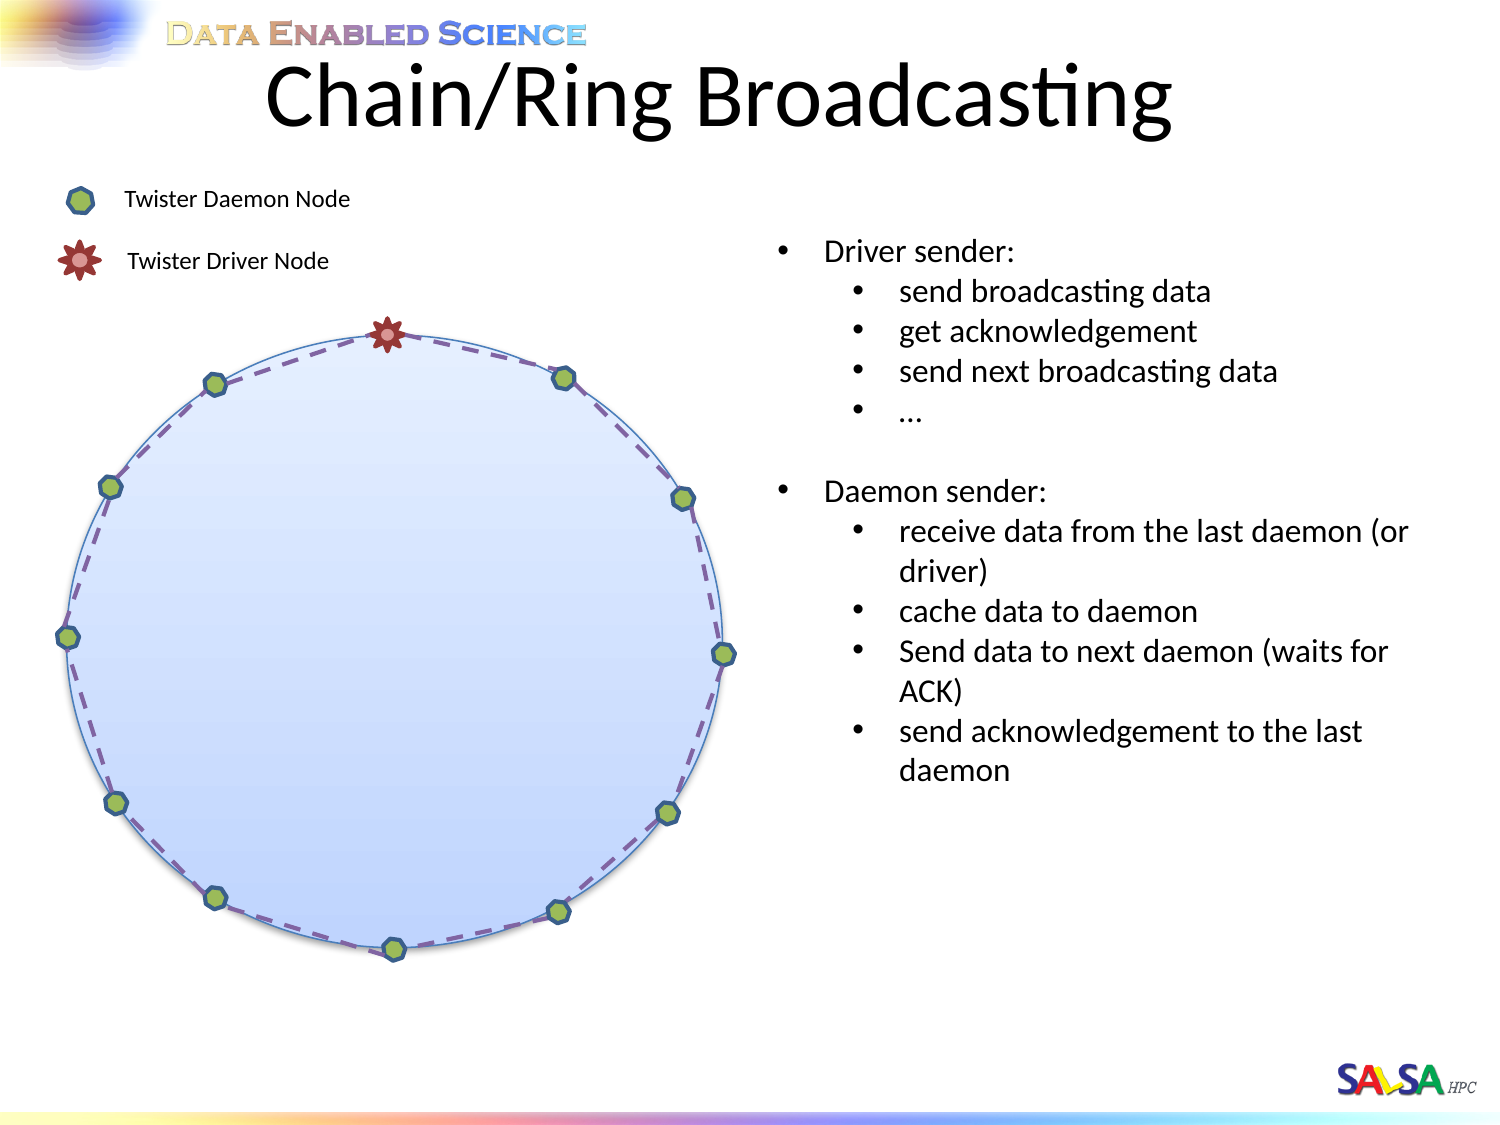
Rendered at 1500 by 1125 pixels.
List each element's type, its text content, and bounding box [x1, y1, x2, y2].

title Chain/Ring Broadcasting [83, 24, 1358, 155]
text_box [57, 317, 736, 962]
picture [0, 0, 593, 71]
text_box [65, 186, 96, 216]
picture [1325, 1057, 1479, 1100]
text_box Twister Daemon Node [109, 174, 448, 220]
text_box Driver sender: send broadcasting data get acknowledgement send next broadcasting data … Daemon sender: receive data from the last daemon (or driver) cache data to daemon Send data to next daemon (waits for ACK) send acknowledgement to the last daemon [762, 222, 1475, 836]
text_box [57, 239, 103, 282]
picture [0, 1112, 1500, 1125]
text_box Twister Driver Node [112, 237, 450, 283]
